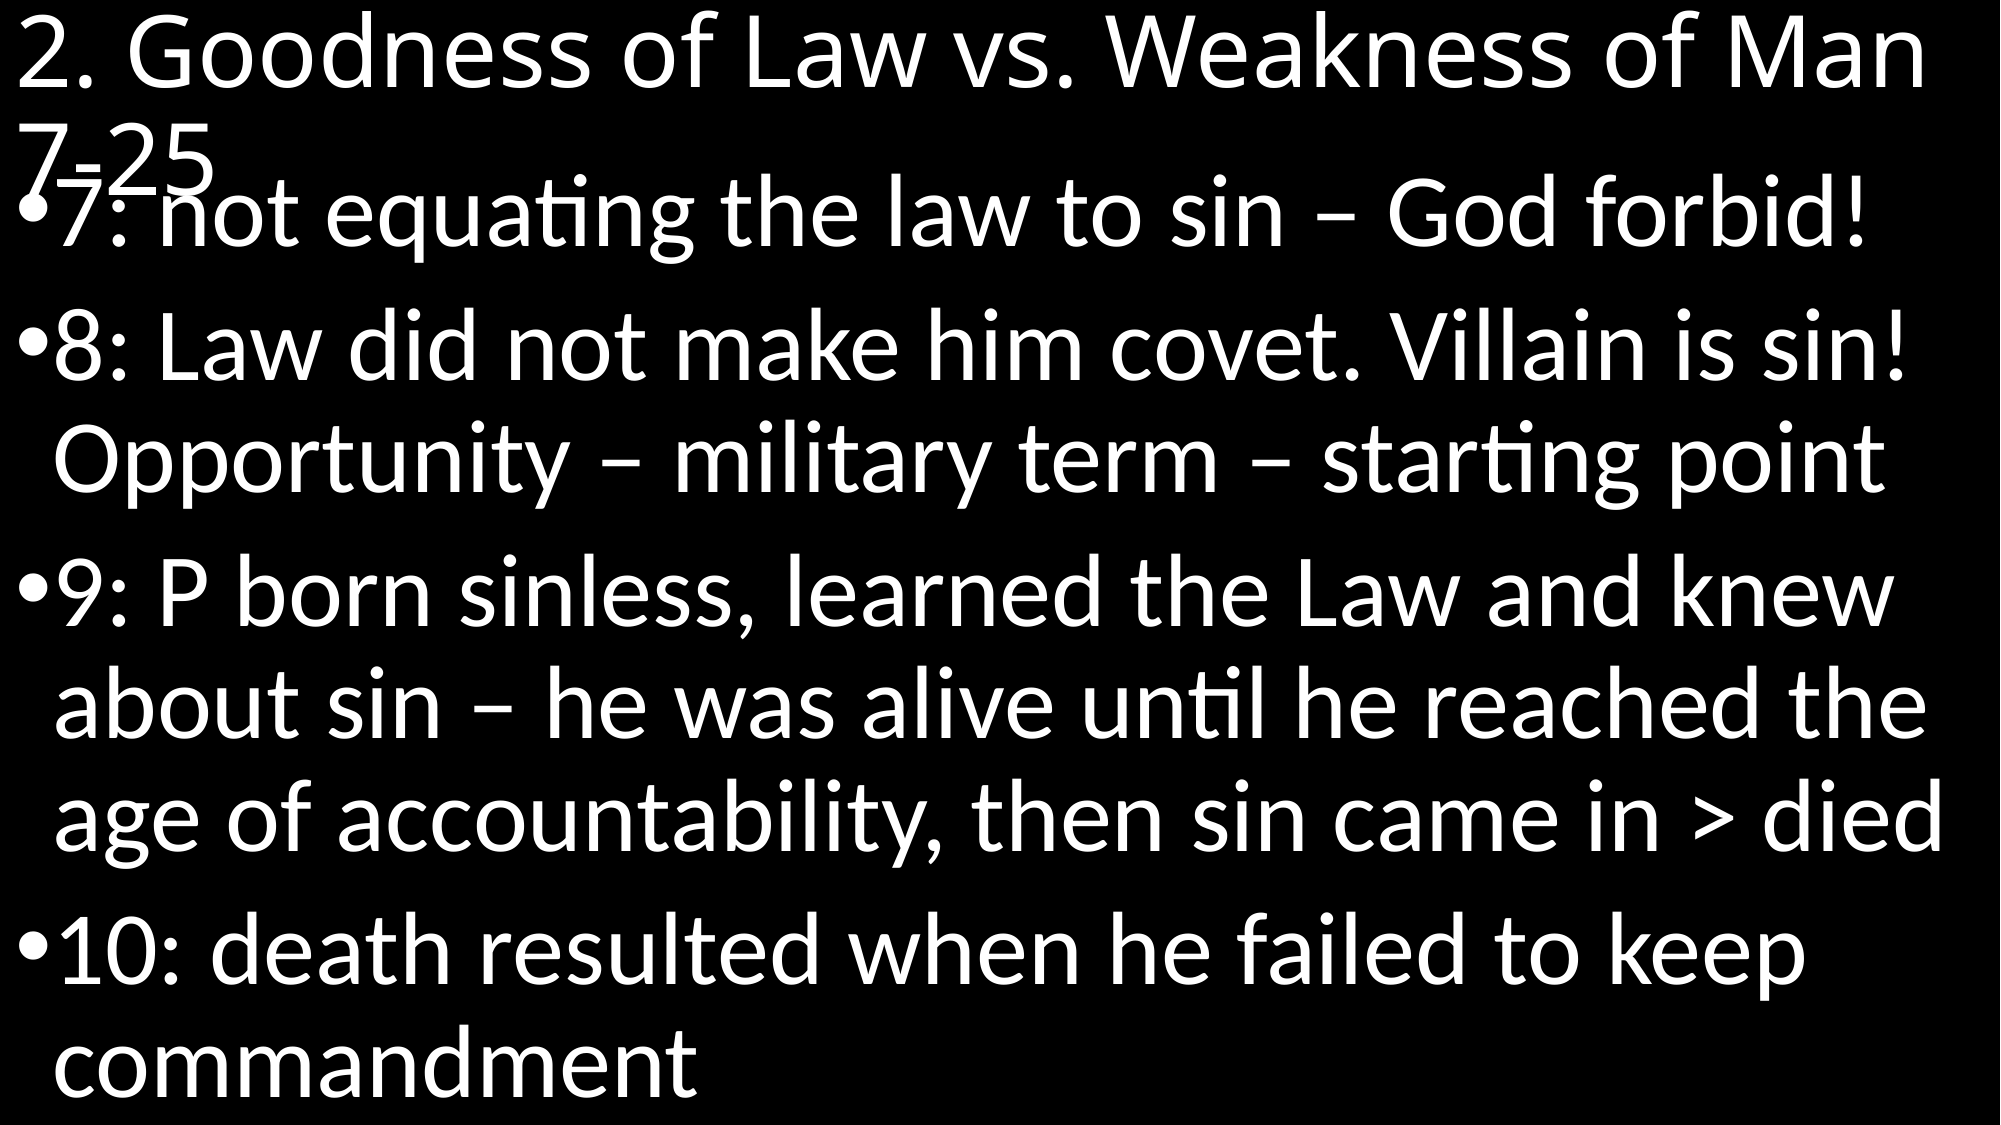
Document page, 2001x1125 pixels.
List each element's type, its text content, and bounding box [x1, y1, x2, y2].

title 2. Goodness of Law vs. Weakness of Man 7-25 [0, 0, 2000, 149]
list 7: not equating the law to sin – God forbid! 8: Law did not make him covet. Villain is sin! Opportunity – military term – starting point 9: P born sinless, learned the Law and knew about sin – he was alive until he reached the age of accountability, then sin came in > died 10: death resulted when he failed to keep commandment [0, 149, 2000, 1125]
